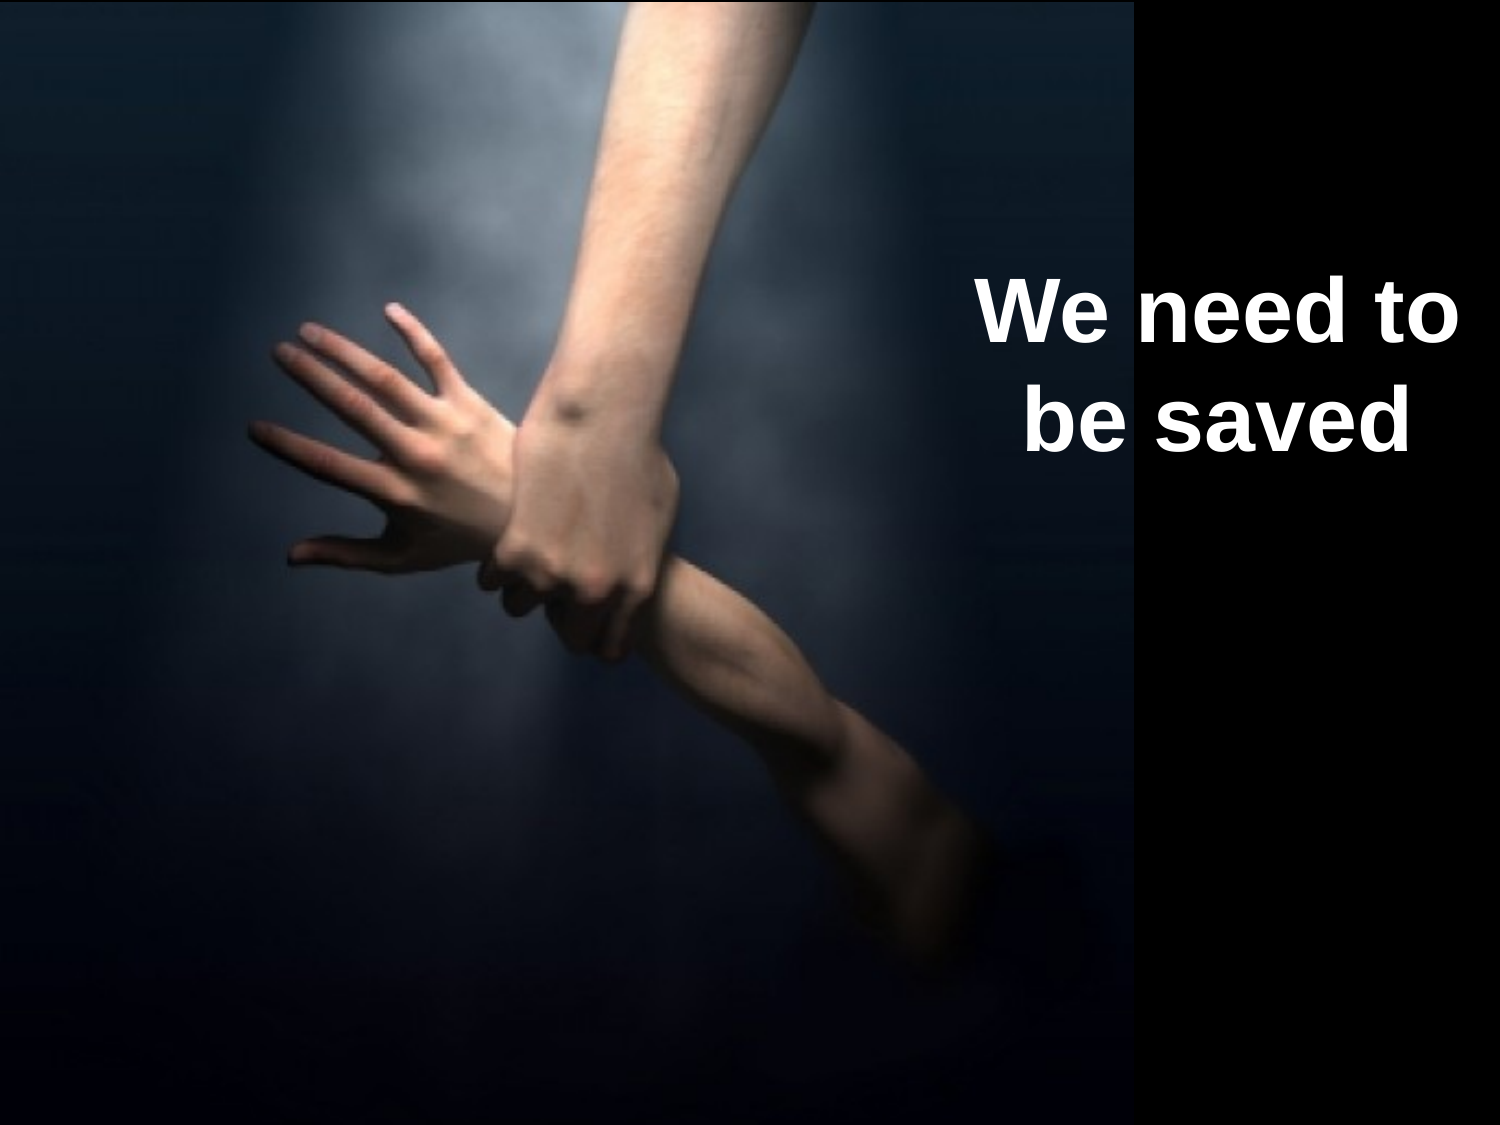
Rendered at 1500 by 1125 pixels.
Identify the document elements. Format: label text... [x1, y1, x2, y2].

picture [0, 2, 1135, 1125]
title We need to be saved [1139, 42, 1498, 679]
